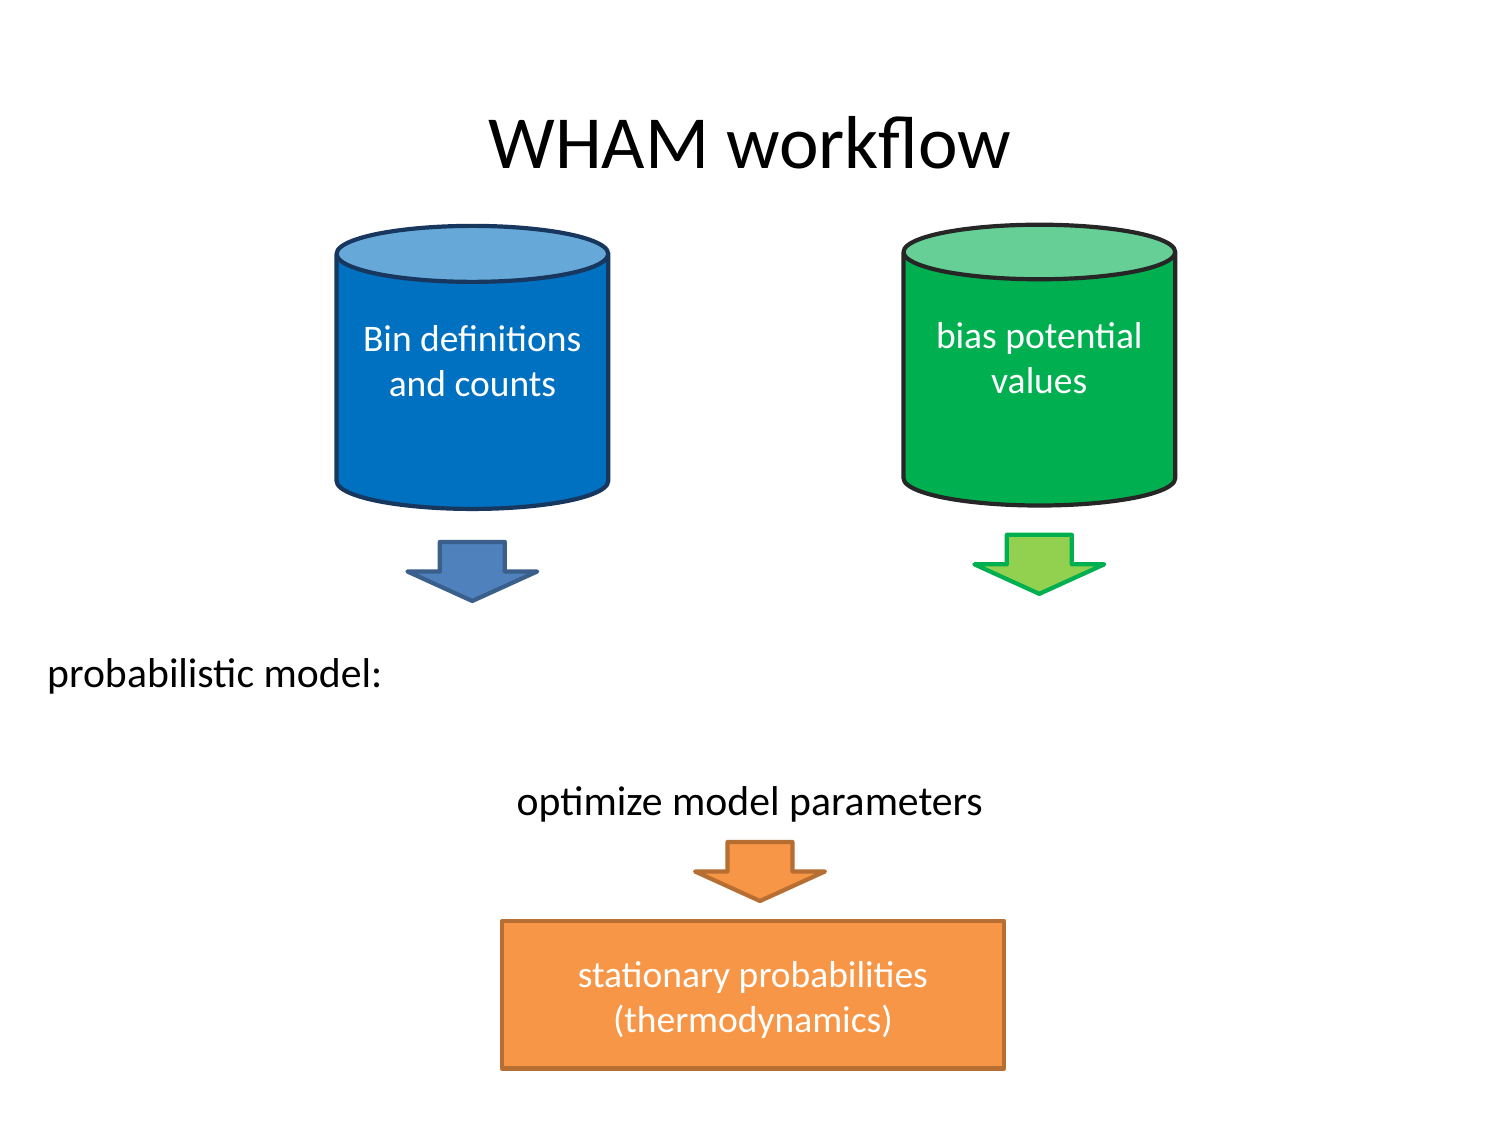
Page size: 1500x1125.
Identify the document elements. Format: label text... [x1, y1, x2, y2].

title WHAM workflow [75, 45, 1425, 233]
text_box [972, 532, 1107, 596]
text_box [692, 839, 827, 903]
text_box stationary probabilities (thermodynamics) [500, 919, 1006, 1071]
text_box probabilistic model: [32, 638, 431, 704]
text_box [405, 539, 540, 603]
